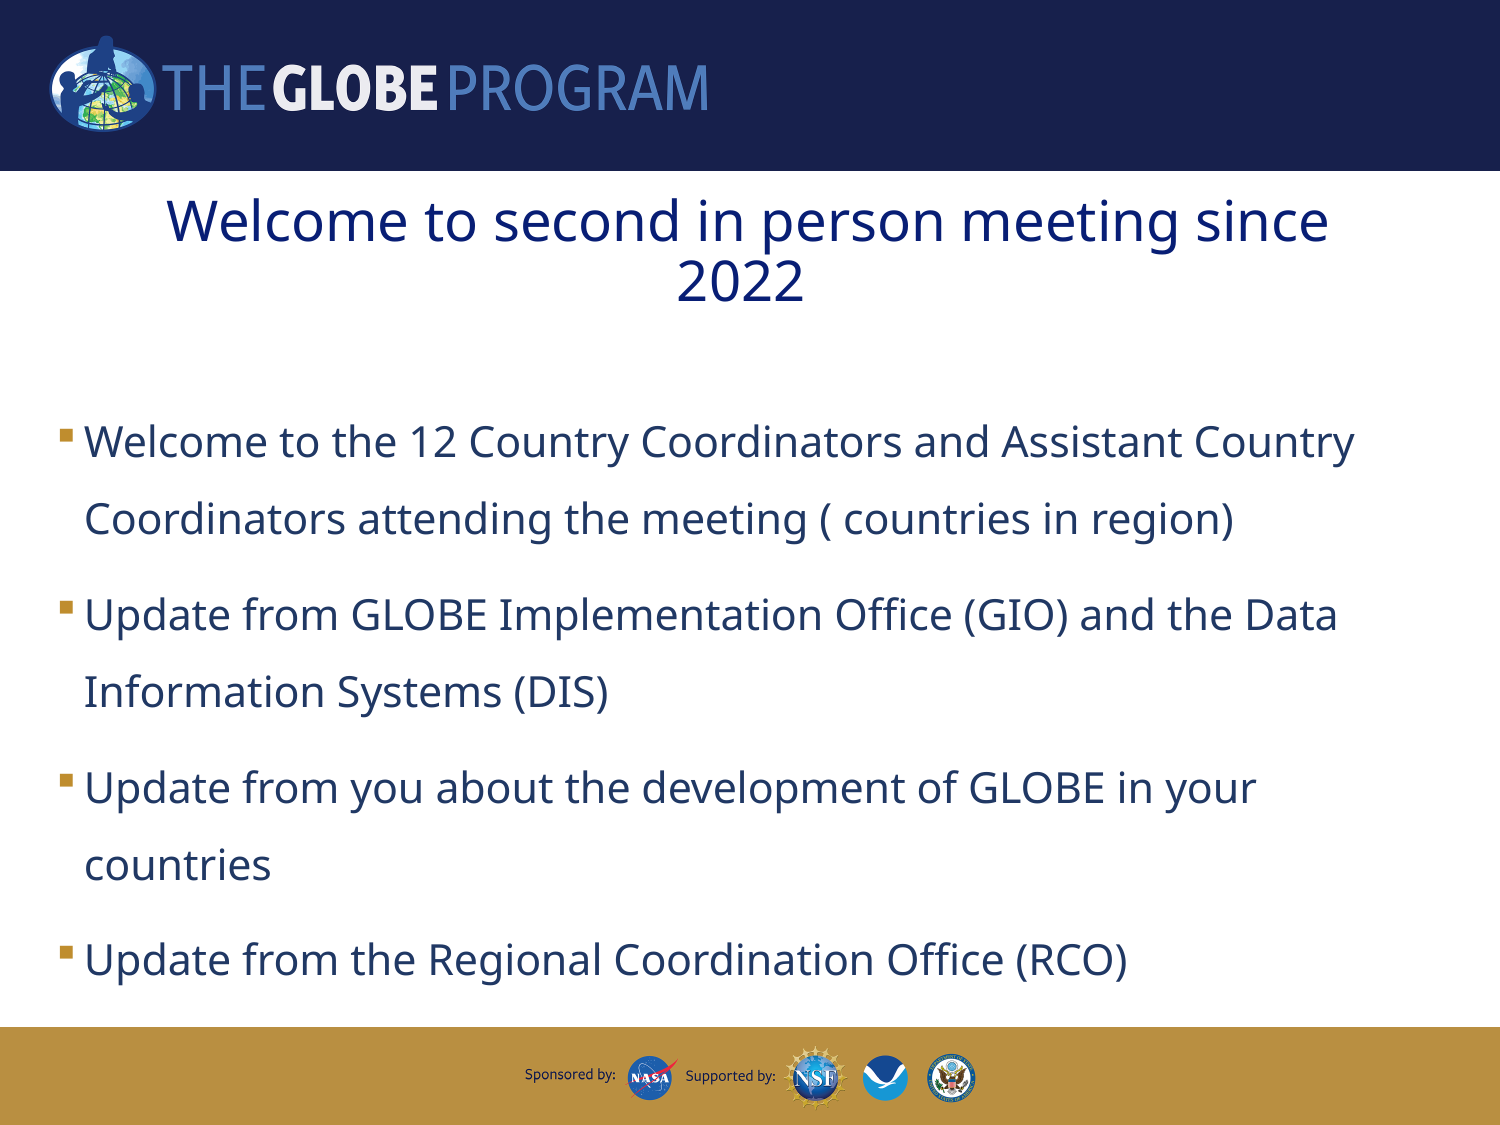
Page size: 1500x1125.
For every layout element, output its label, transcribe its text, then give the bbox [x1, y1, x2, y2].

picture [0, 0, 1500, 171]
picture [0, 1027, 1500, 1125]
list Welcome to the 12 Country Coordinators and Assistant Country Coordinators attending the meeting ( countries in region) Update from GLOBE Implementation Office (GIO) and the Data Information Systems (DIS) Update from you about the development of GLOBE in your countries Update from the Regional Coordination Office (RCO) [41, 381, 1396, 1000]
title Welcome to second in person meeting since 2022 [101, 201, 1396, 322]
